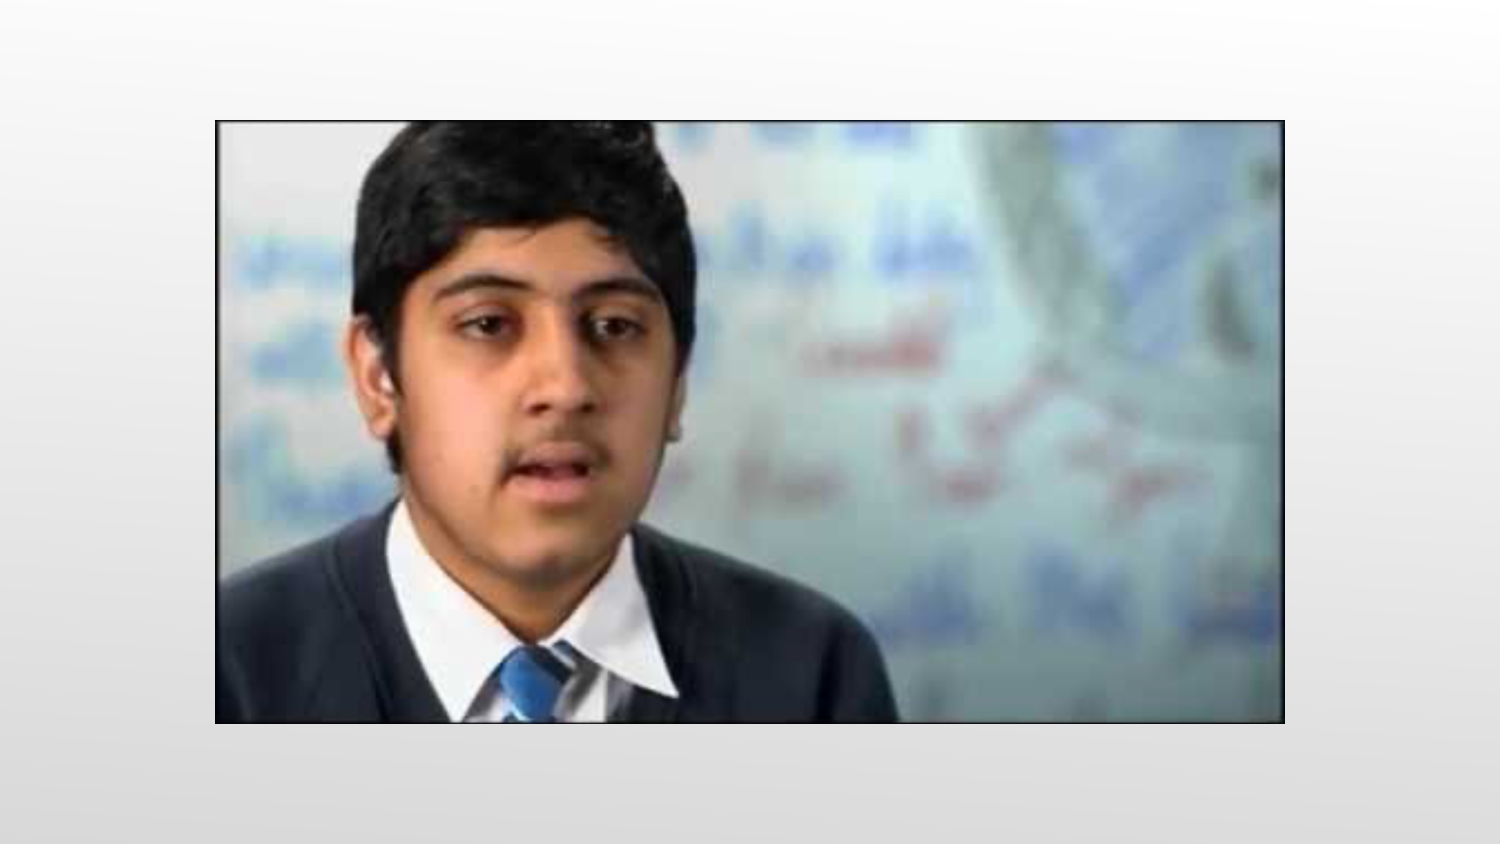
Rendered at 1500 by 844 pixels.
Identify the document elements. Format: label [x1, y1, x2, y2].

text_box [214, 118, 1286, 725]
